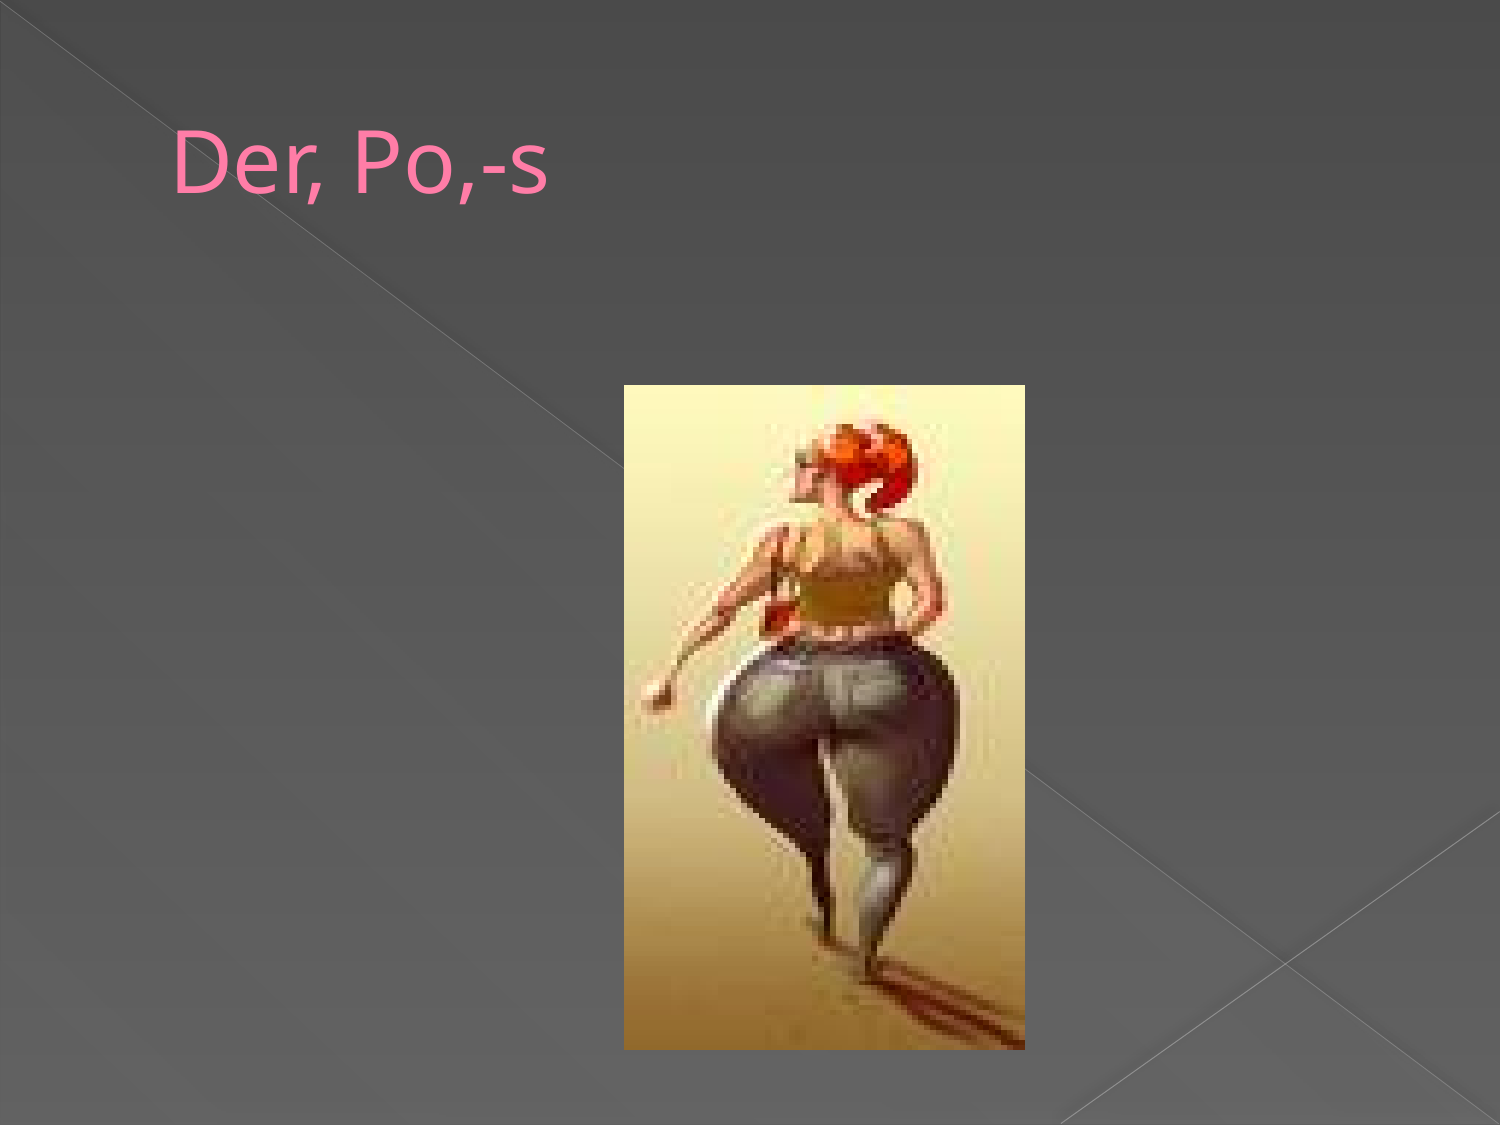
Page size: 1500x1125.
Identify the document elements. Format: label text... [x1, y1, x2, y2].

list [624, 385, 1026, 1051]
title Der, Po,-s [75, 43, 1425, 274]
